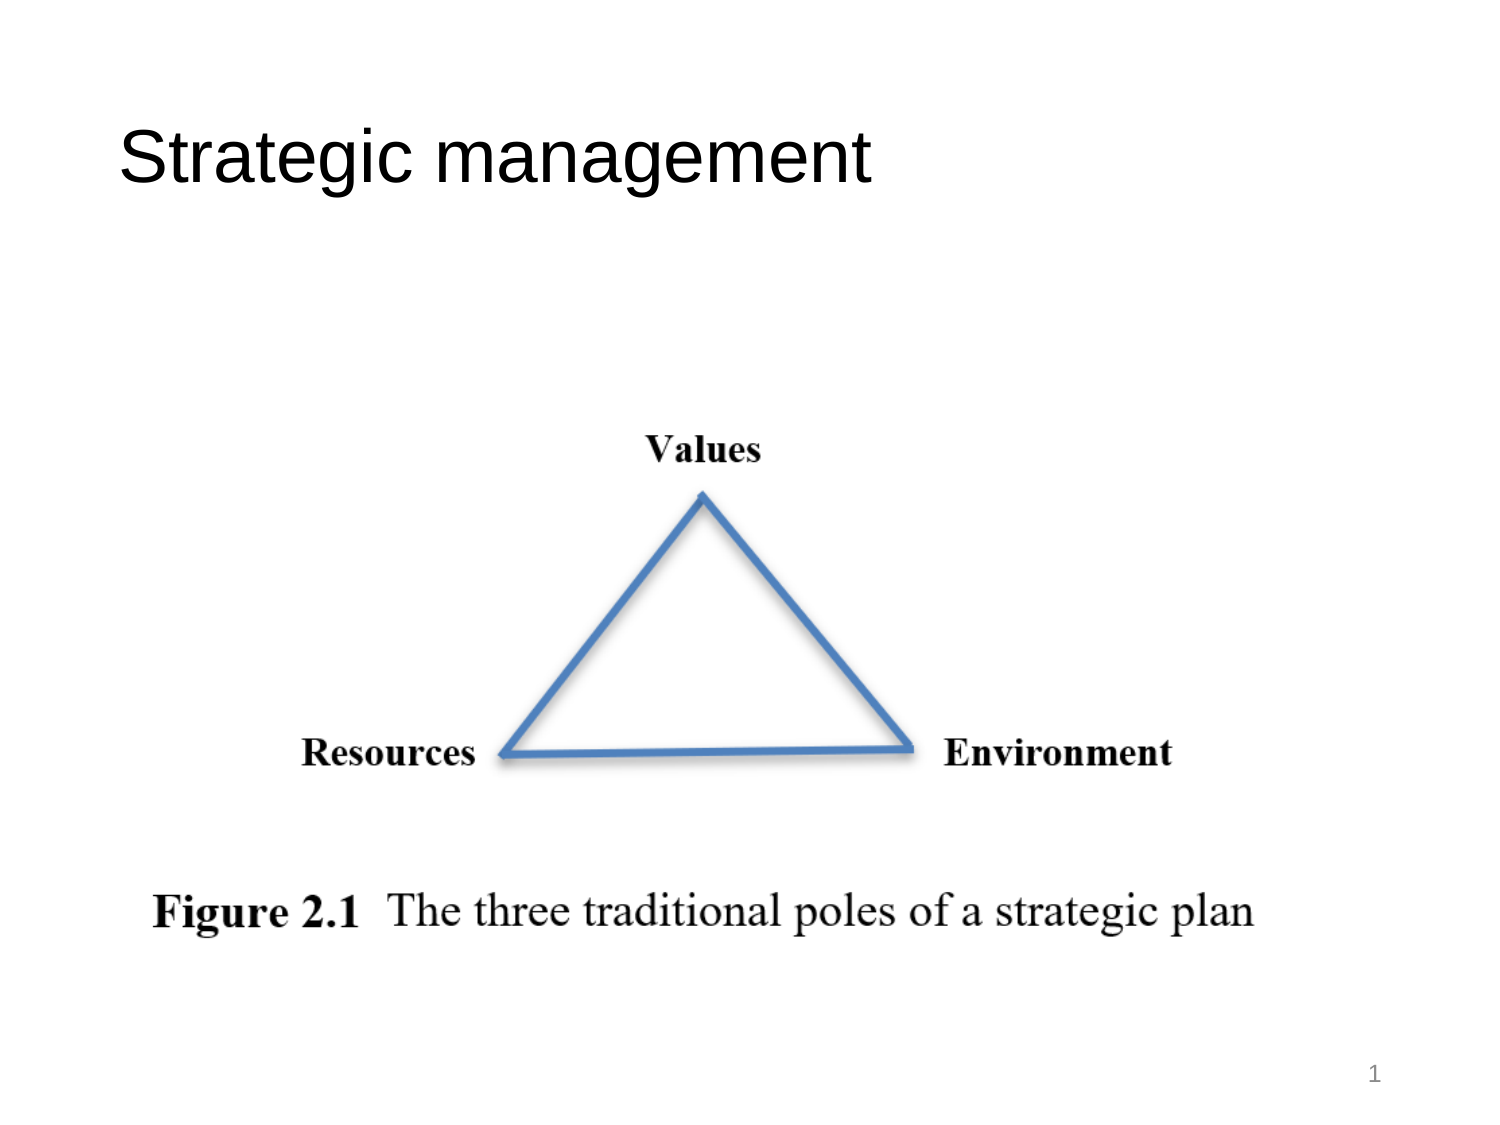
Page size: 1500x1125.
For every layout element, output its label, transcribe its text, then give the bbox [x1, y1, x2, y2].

title Strategic management [103, 49, 1397, 267]
picture [137, 403, 1271, 957]
slide_number 1 [1059, 1042, 1397, 1103]
